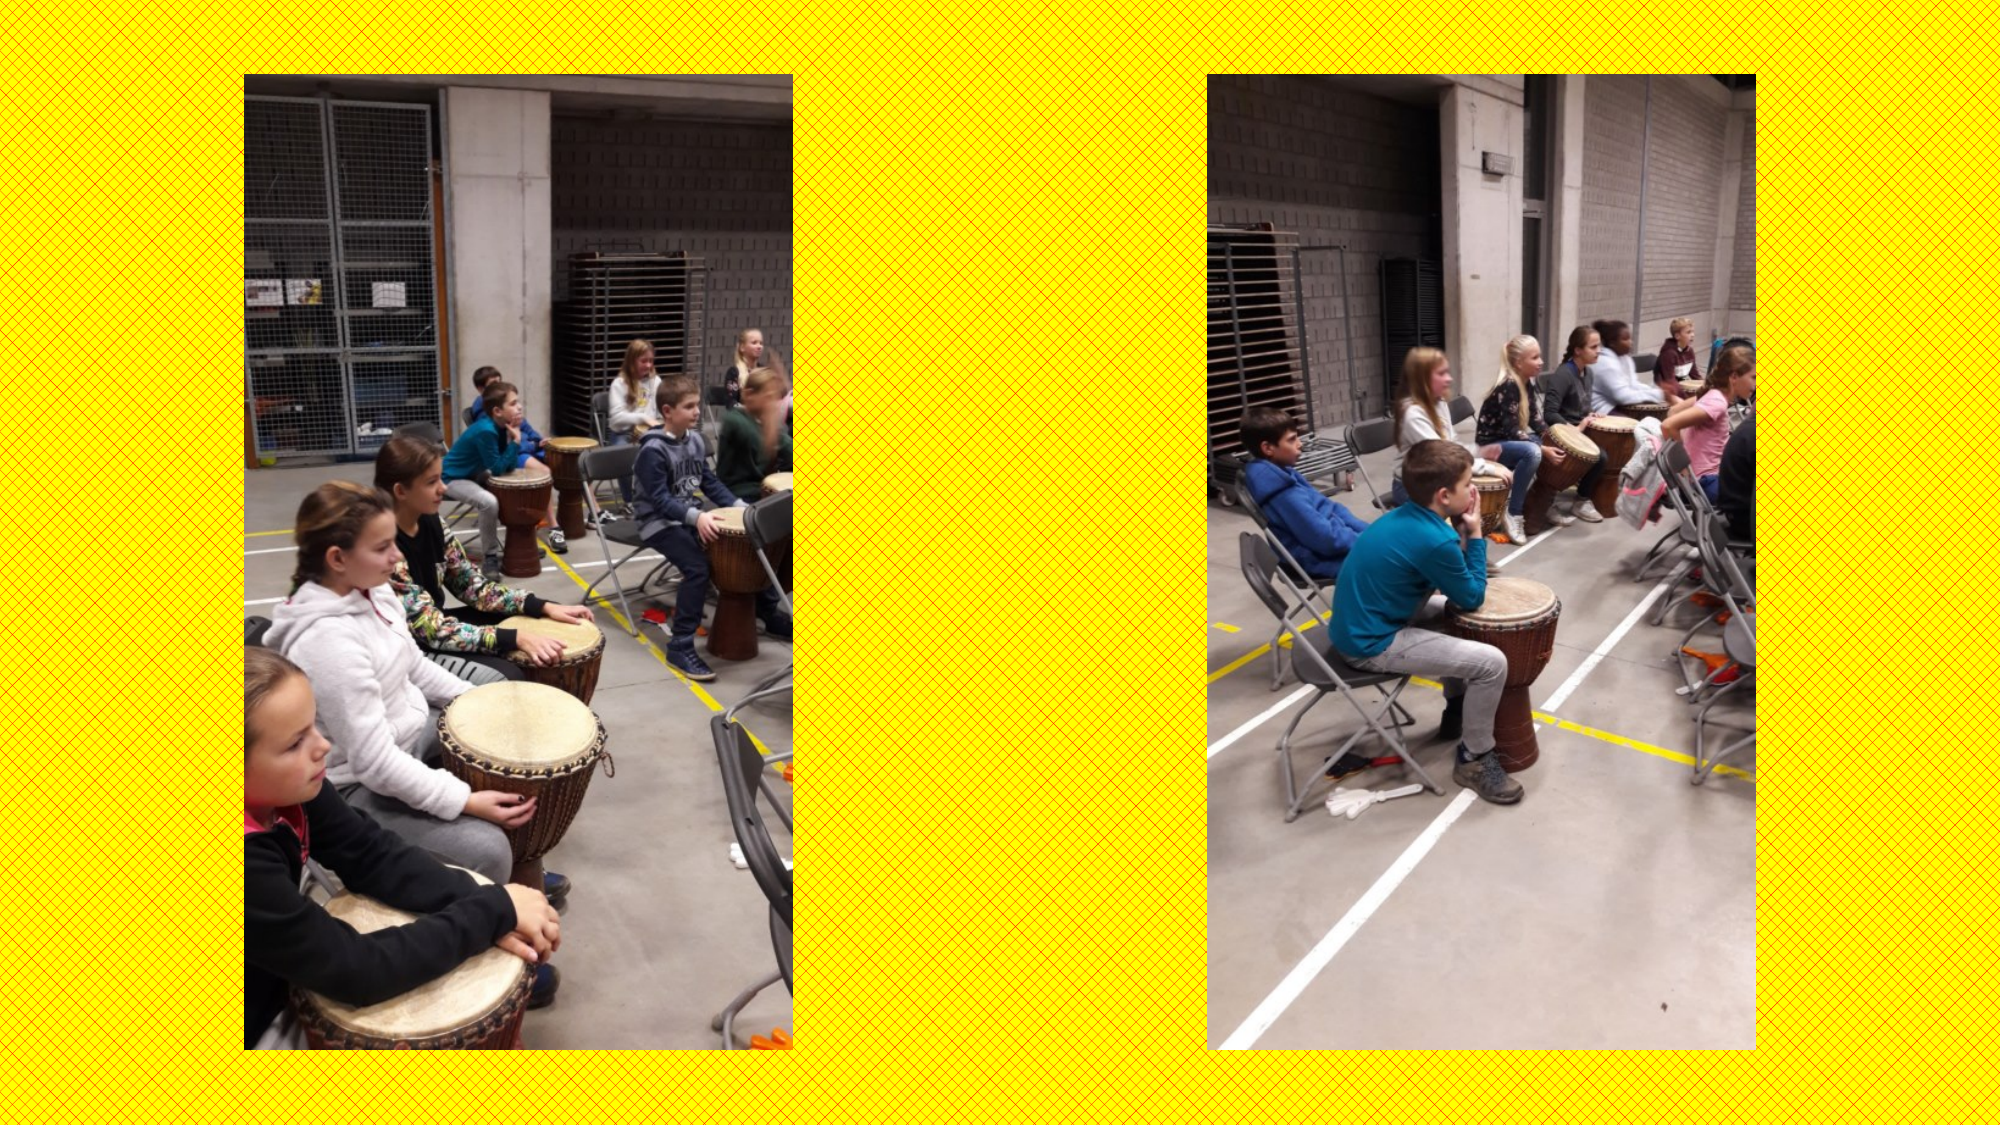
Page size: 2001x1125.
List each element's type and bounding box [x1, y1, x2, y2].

picture [1206, 74, 1756, 1050]
picture [244, 74, 793, 1050]
